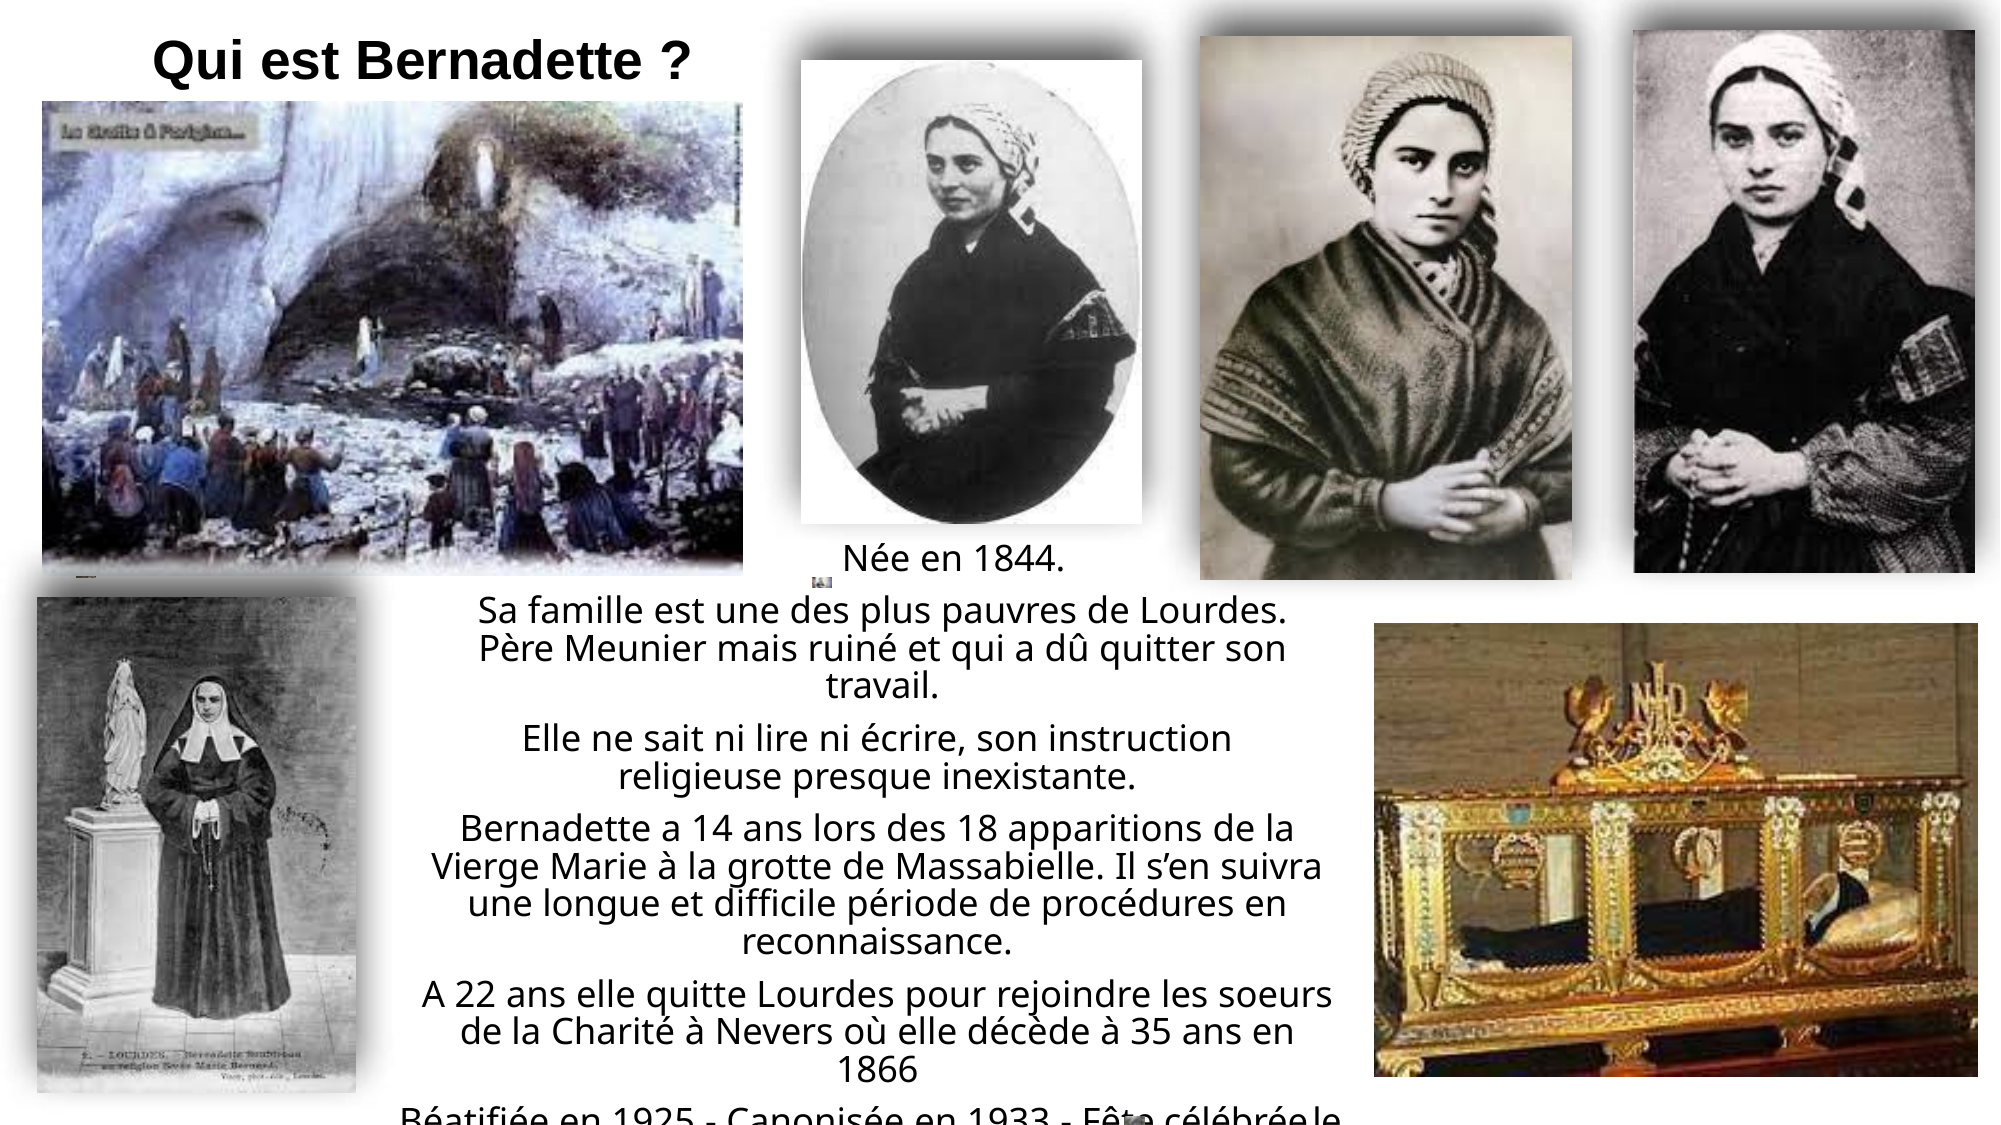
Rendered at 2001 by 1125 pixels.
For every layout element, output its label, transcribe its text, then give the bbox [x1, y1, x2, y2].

title Qui est Bernadette ? [131, 22, 754, 212]
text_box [759, 0, 2000, 601]
picture [1125, 1116, 1145, 1125]
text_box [0, 100, 743, 1114]
picture [1374, 623, 1978, 1078]
text_box Née en 1844. Sa famille est une des plus pauvres de Lourdes. Père Meunier mais ruiné et qui a dû quitter son travail. Elle ne sait ni lire ni écrire, son instruction religieuse presque inexistante. Bernadette a 14 ans lors des 18 apparitions de la Vierge Marie à la grotte de Massabielle. Il s’en suivra une longue et difficile période de procédures en reconnaissance. A 22 ans elle quitte Lourdes pour rejoindre les soeurs de la Charité à Nevers où elle décède à 35 ans en 1866 Béatifiée en 1925 - Canonisée en 1933 - Fête célébrée le 18 février [397, 523, 1351, 1125]
